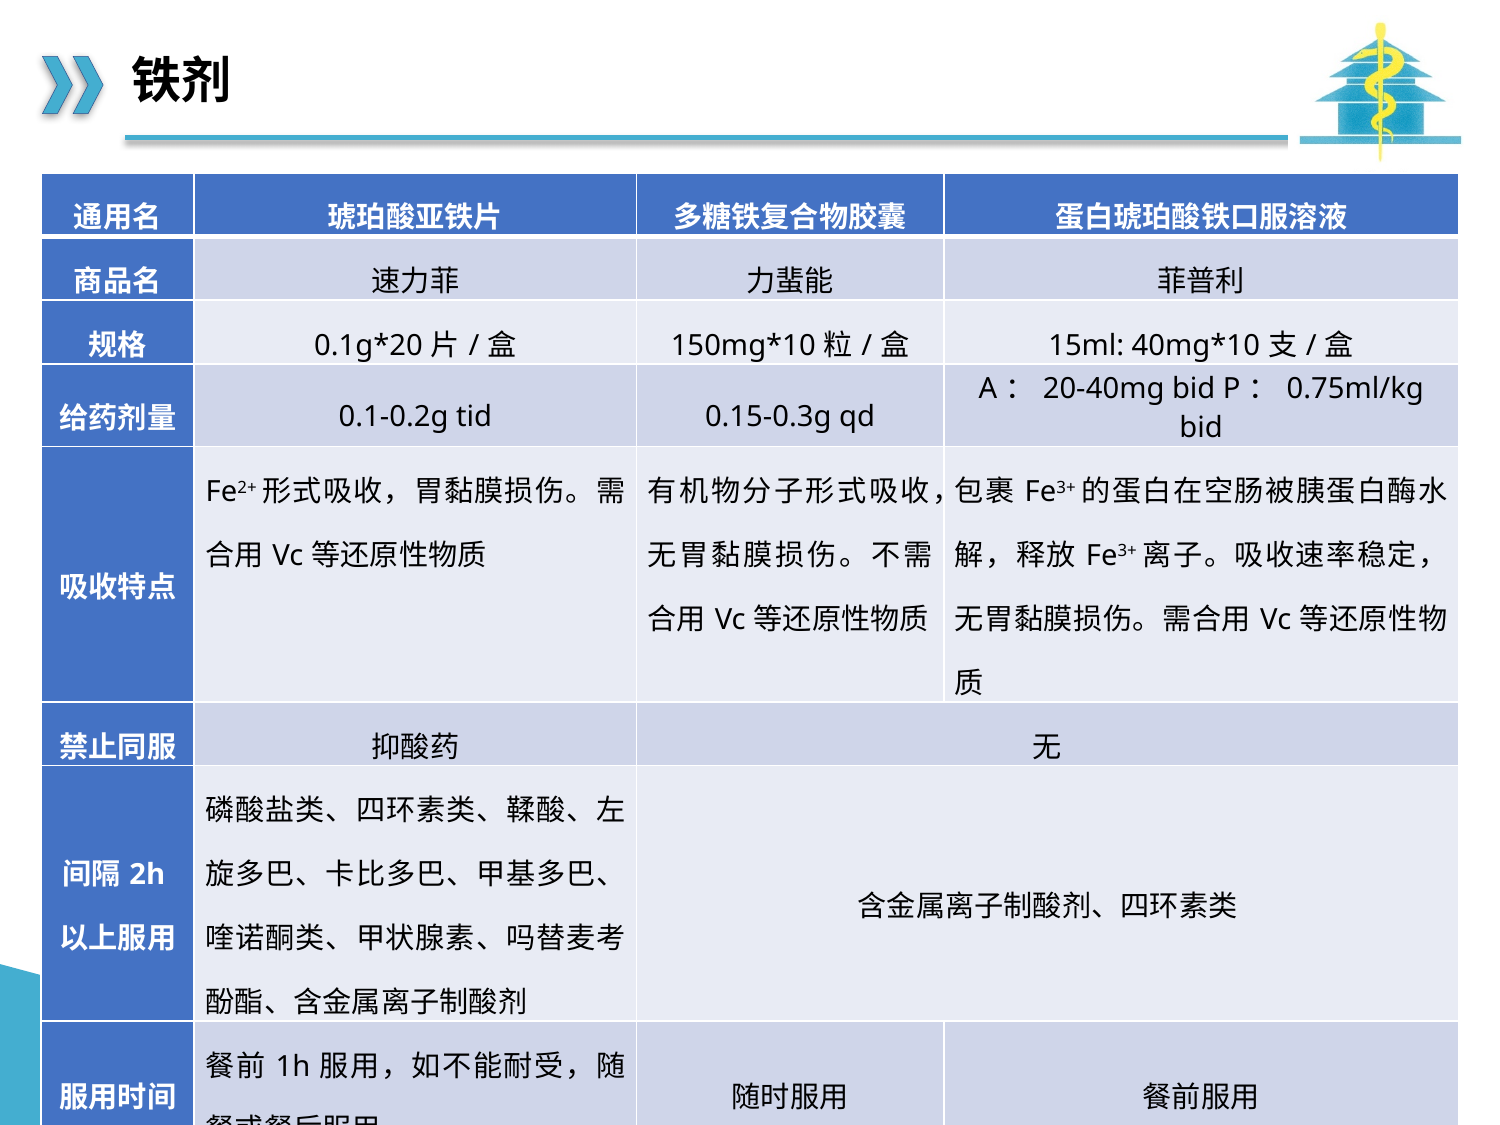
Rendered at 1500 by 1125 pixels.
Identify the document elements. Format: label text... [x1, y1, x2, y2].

table_header 通用名 [42, 174, 193, 234]
table_cell 无 [637, 703, 1458, 765]
table_cell Fe2+形式吸收，胃黏膜损伤。需合用Vc等还原性物质 [195, 447, 636, 701]
table_cell 吸收特点 [42, 447, 193, 701]
table_cell 随时服用 [637, 1022, 943, 1125]
table_cell 0.1-0.2g tid [195, 365, 636, 446]
table_header 多糖铁复合物胶囊 [637, 174, 943, 234]
table_cell 禁止同服 [42, 703, 193, 765]
table_cell 0.15-0.3g qd [637, 365, 943, 446]
table_cell 间隔2h以上服用 [42, 766, 193, 1020]
table_cell 服用时间 [42, 1022, 193, 1125]
table_cell 速力菲 [195, 239, 636, 299]
table_cell 含金属离子制酸剂、四环素类 [637, 766, 1458, 1020]
table_cell 有机物分子形式吸收，无胃黏膜损伤。不需合用Vc等还原性物质 [637, 447, 943, 701]
table_cell 0.1g*20片/盒 [195, 301, 636, 363]
title 铁剂 [116, 33, 1263, 132]
table_cell 餐前1h服用，如不能耐受，随餐或餐后服用 [195, 1022, 636, 1125]
table_cell 菲普利 [945, 239, 1458, 299]
table_cell 150mg*10粒/盒 [637, 301, 943, 363]
table_cell 商品名 [42, 239, 193, 299]
table_cell 餐前服用 [945, 1022, 1458, 1125]
table_cell 力蜚能 [637, 239, 943, 299]
table_header 蛋白琥珀酸铁口服溶液 [945, 174, 1458, 234]
table_cell 15ml: 40mg*10支/盒 [945, 301, 1458, 363]
table_cell 规格 [42, 301, 193, 363]
picture [1288, 15, 1476, 194]
table_cell A：20-40mg bid P：0.75ml/kg bid [945, 365, 1458, 446]
table_cell 给药剂量 [42, 365, 193, 446]
table_cell 抑酸药 [195, 703, 636, 765]
table_header 琥珀酸亚铁片 [195, 174, 636, 234]
table_cell 包裹Fe3+的蛋白在空肠被胰蛋白酶水解，释放Fe3+离子。吸收速率稳定，无胃黏膜损伤。需合用Vc等还原性物质 [945, 447, 1458, 701]
table_cell 磷酸盐类、四环素类、鞣酸、左旋多巴、卡比多巴、甲基多巴、喹诺酮类、甲状腺素、吗替麦考酚酯、含金属离子制酸剂 [195, 766, 636, 1020]
